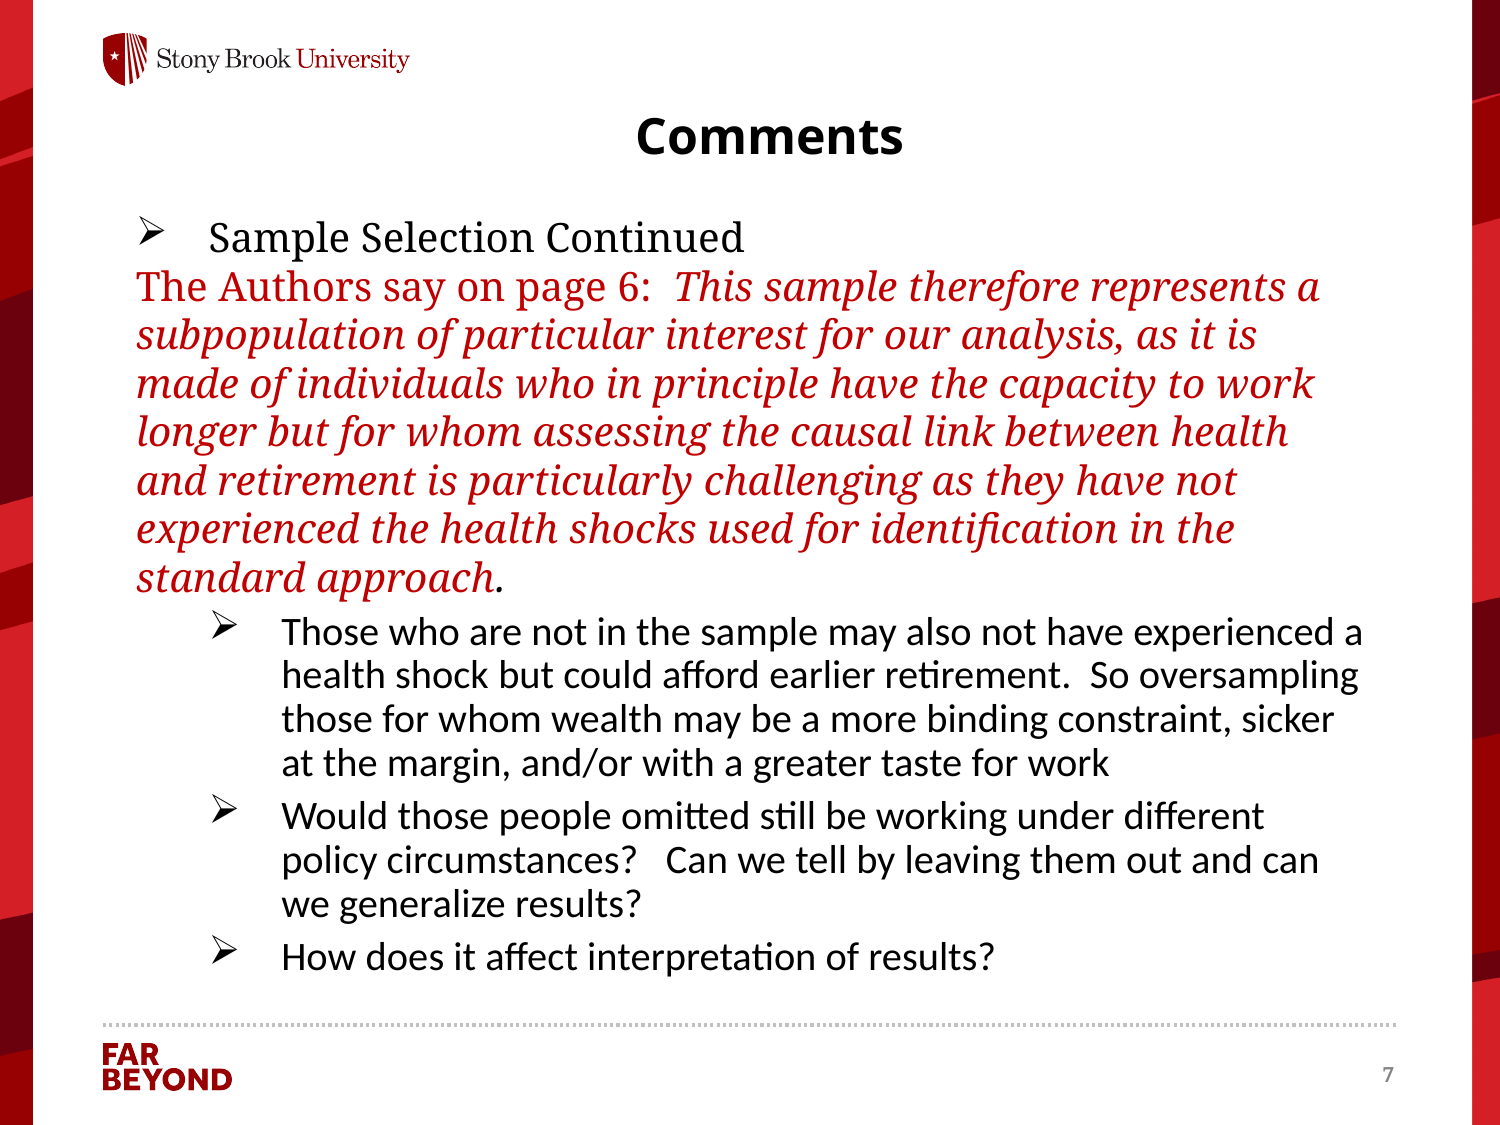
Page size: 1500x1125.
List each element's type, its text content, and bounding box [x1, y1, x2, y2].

picture [103, 33, 410, 86]
picture [0, 0, 33, 1125]
slide_number 7 [1071, 1054, 1409, 1114]
picture [1473, 0, 1500, 1125]
list Sample Selection Continued The Authors say on page 6: This sample therefore represents a subpopulation of particular interest for our analysis, as it is made of individuals who in principle have the capacity to work longer but for whom assessing the causal link between health and retirement is particularly challenging as they have not experienced the health shocks used for identification in the standard approach. Those who are not in the sample may also not have experienced a health shock but could afford earlier retirement. So oversampling those for whom wealth may be a more binding constraint, sicker at the margin, and/or with a greater taste for work Would those people omitted still be working under different policy circumstances? Can we tell by leaving them out and can we generalize results? How does it affect interpretation of results? [121, 204, 1385, 1027]
picture [103, 1043, 232, 1091]
title Comments [202, 109, 1339, 174]
